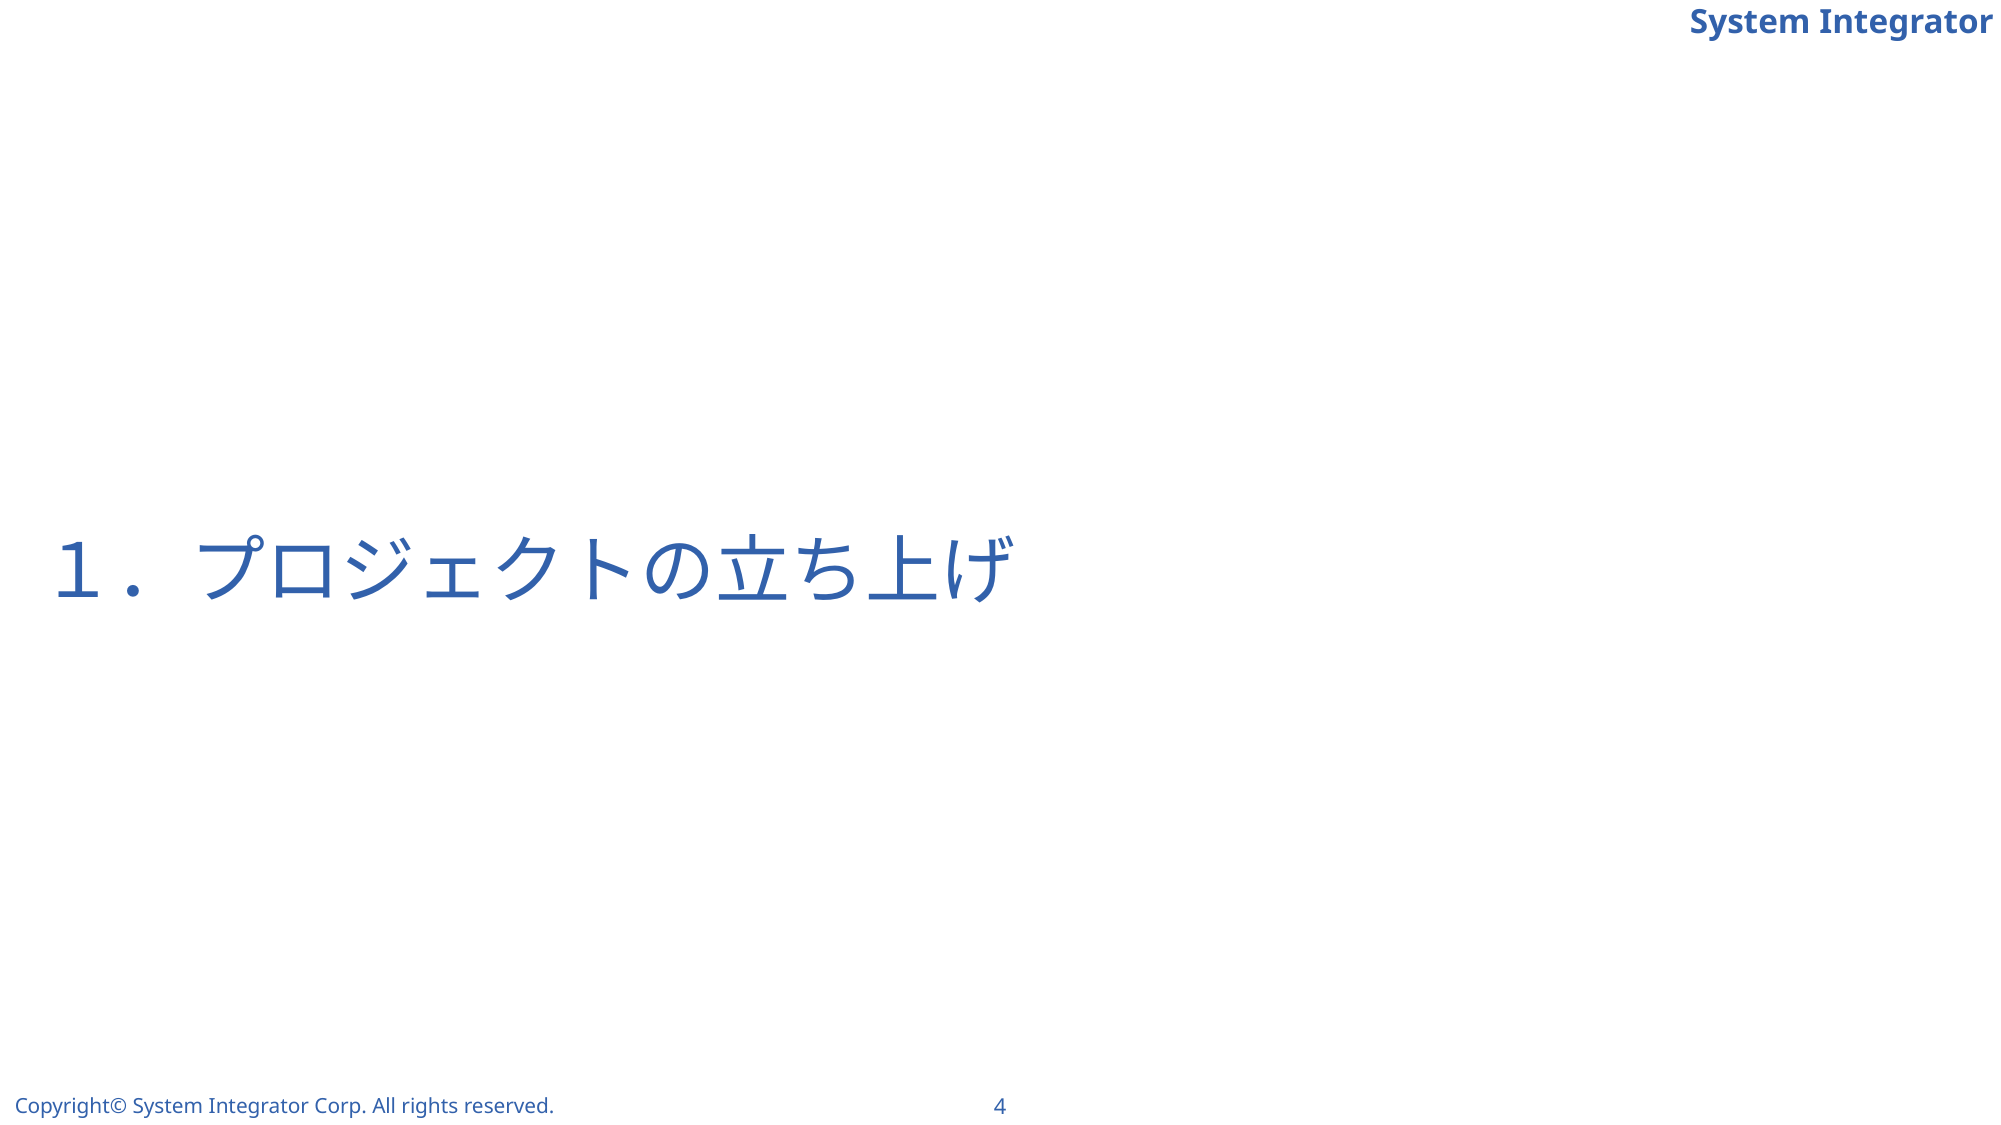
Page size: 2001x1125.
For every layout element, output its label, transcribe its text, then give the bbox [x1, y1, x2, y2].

title １．プロジェクトの立ち上げ [25, 515, 1975, 610]
